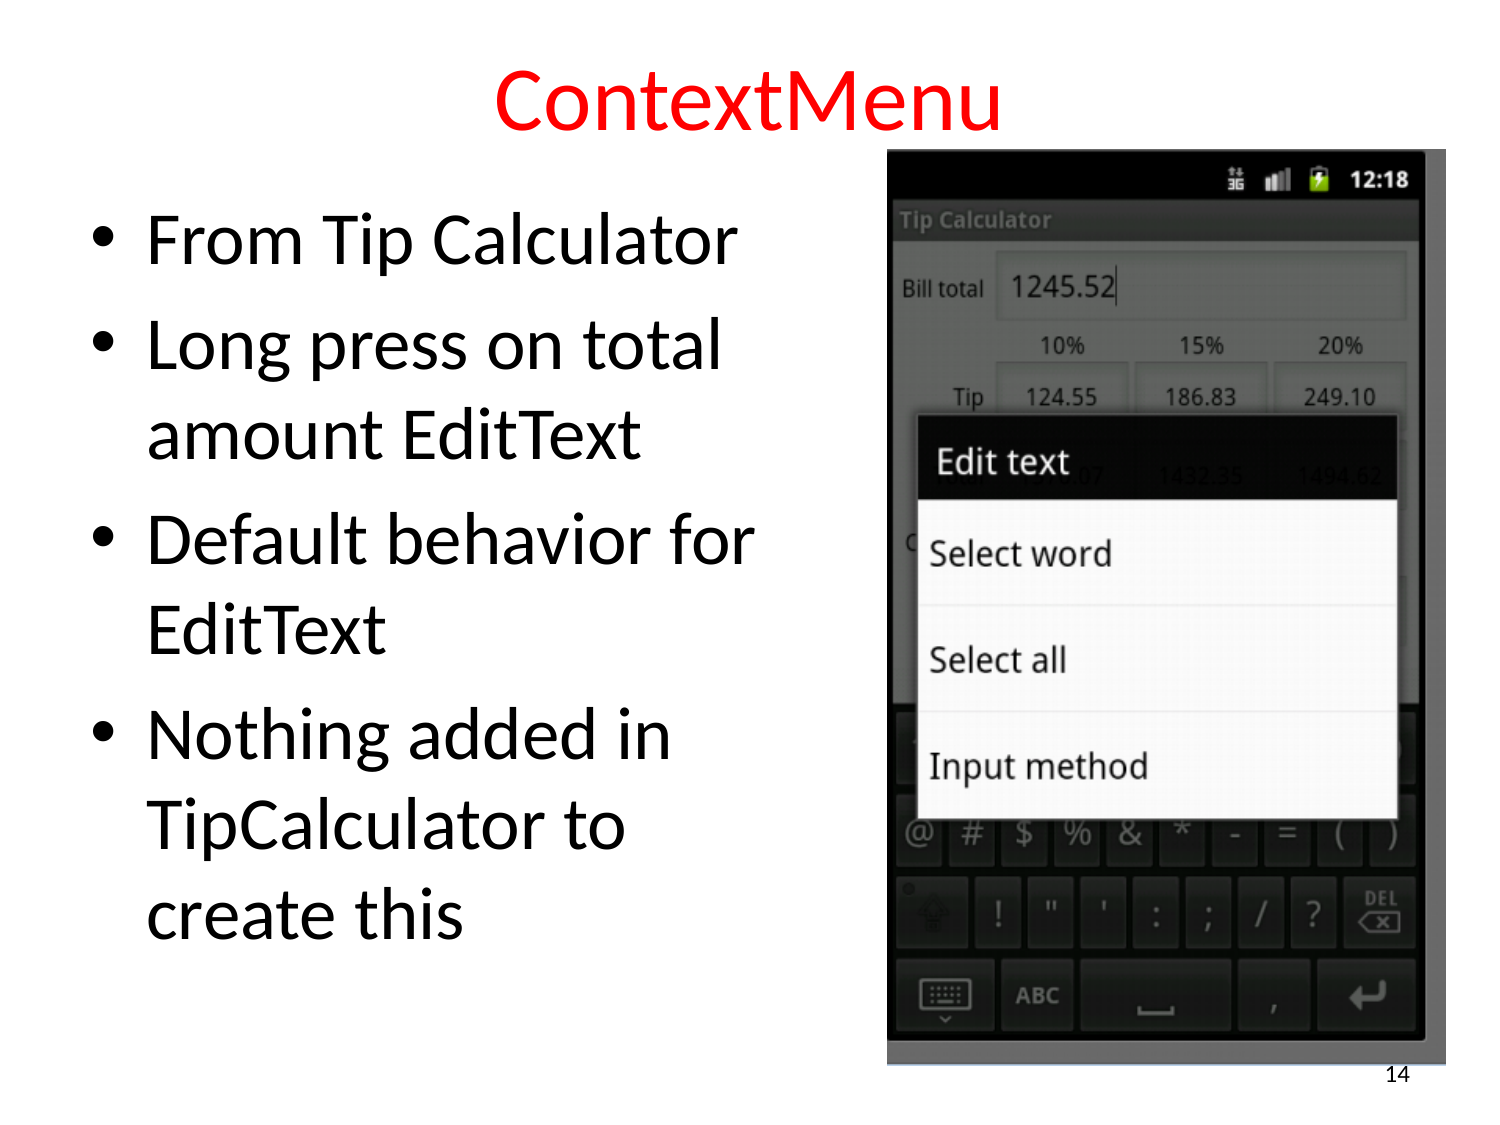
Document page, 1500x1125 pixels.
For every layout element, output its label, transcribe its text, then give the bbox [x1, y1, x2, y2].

picture [887, 149, 1446, 1066]
slide_number 14 [1074, 1075, 1425, 1103]
title ContextMenu [75, 0, 1425, 188]
list From Tip Calculator Long press on total amount EditText Default behavior for EditText Nothing added in TipCalculator to create this [75, 182, 788, 1038]
